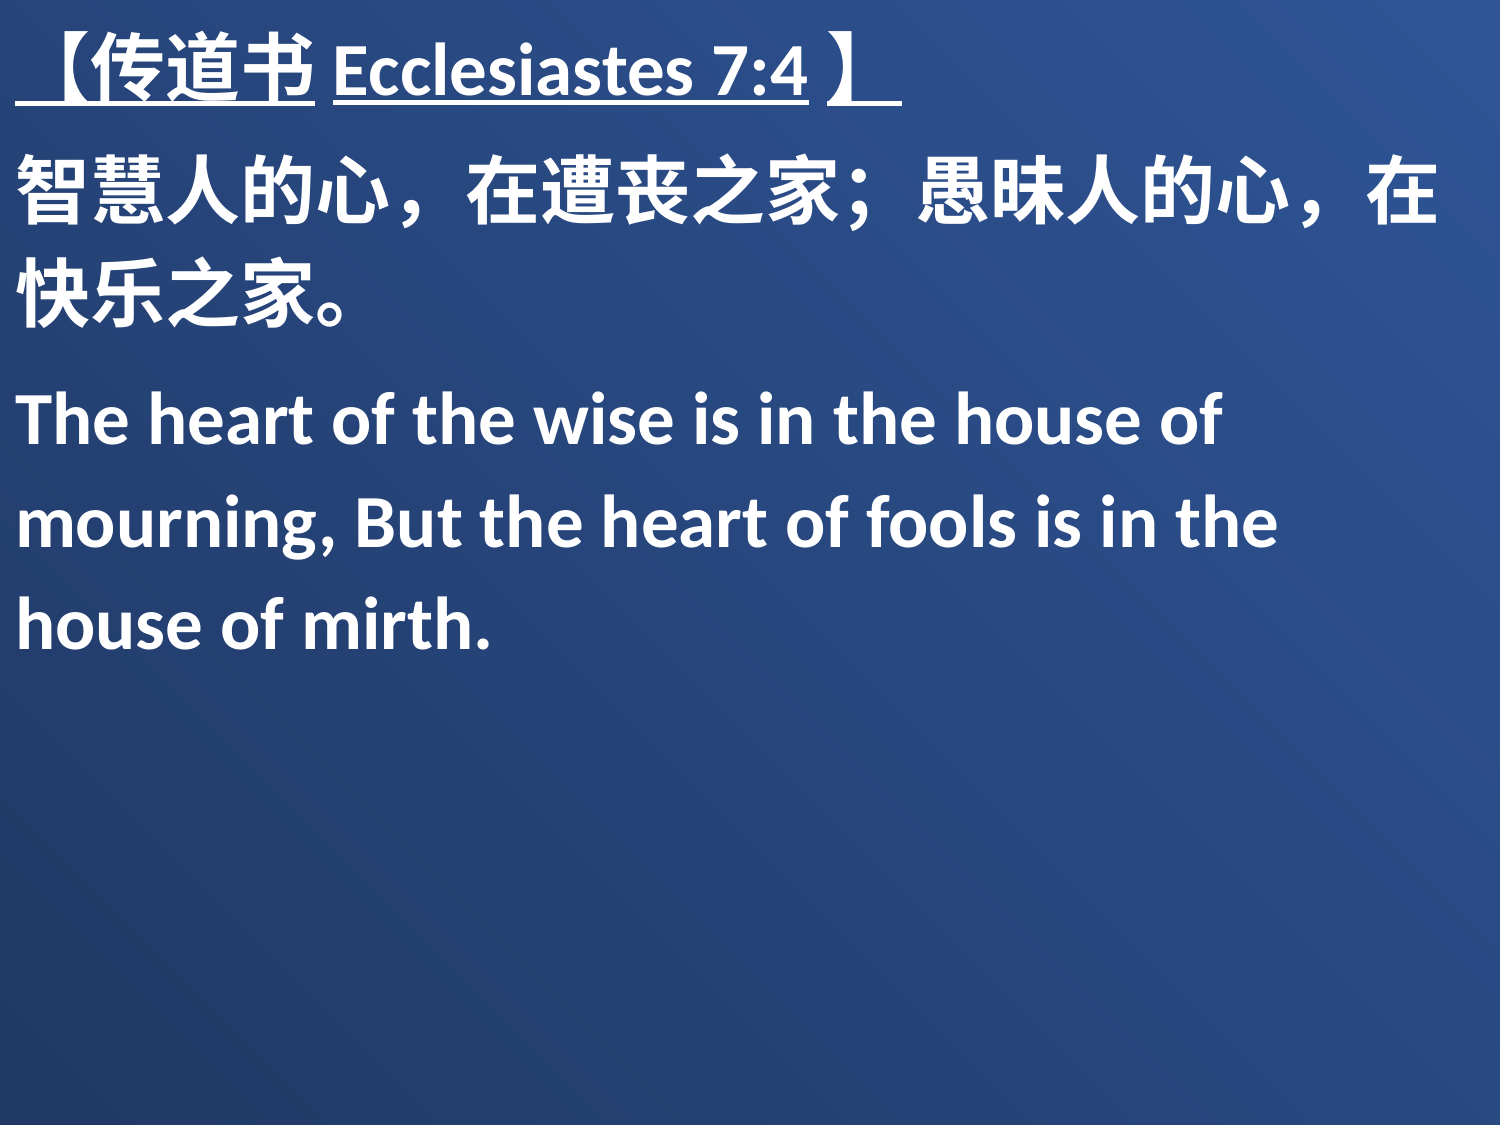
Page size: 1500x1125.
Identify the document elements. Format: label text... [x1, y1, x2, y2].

subtitle 【传道书Ecclesiastes 7:4】 智慧人的心，在遭丧之家；愚昧人的心，在快乐之家。 The heart of the wise is in the house of mourning, But the heart of fools is in the house of mirth. [0, 0, 1500, 1125]
